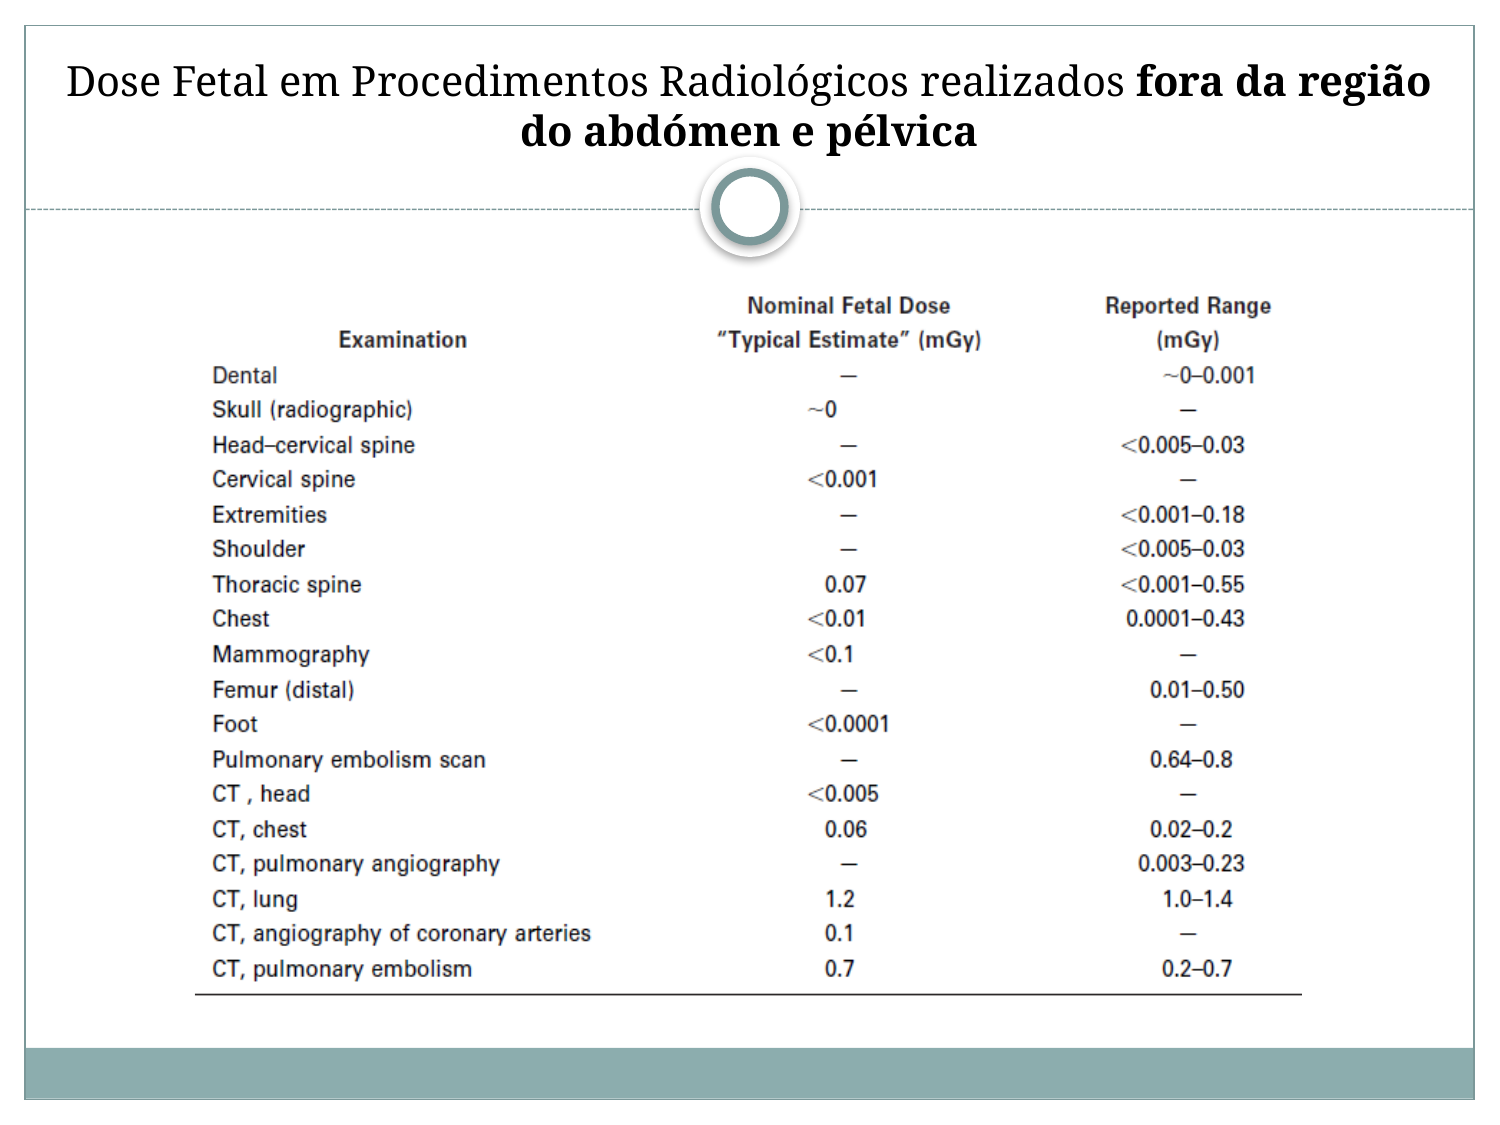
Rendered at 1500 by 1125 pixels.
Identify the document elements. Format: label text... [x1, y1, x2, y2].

title Dose Fetal em Procedimentos Radiológicos realizados fora da região do abdómen e pélvica [49, 37, 1450, 162]
picture [194, 278, 1303, 1008]
